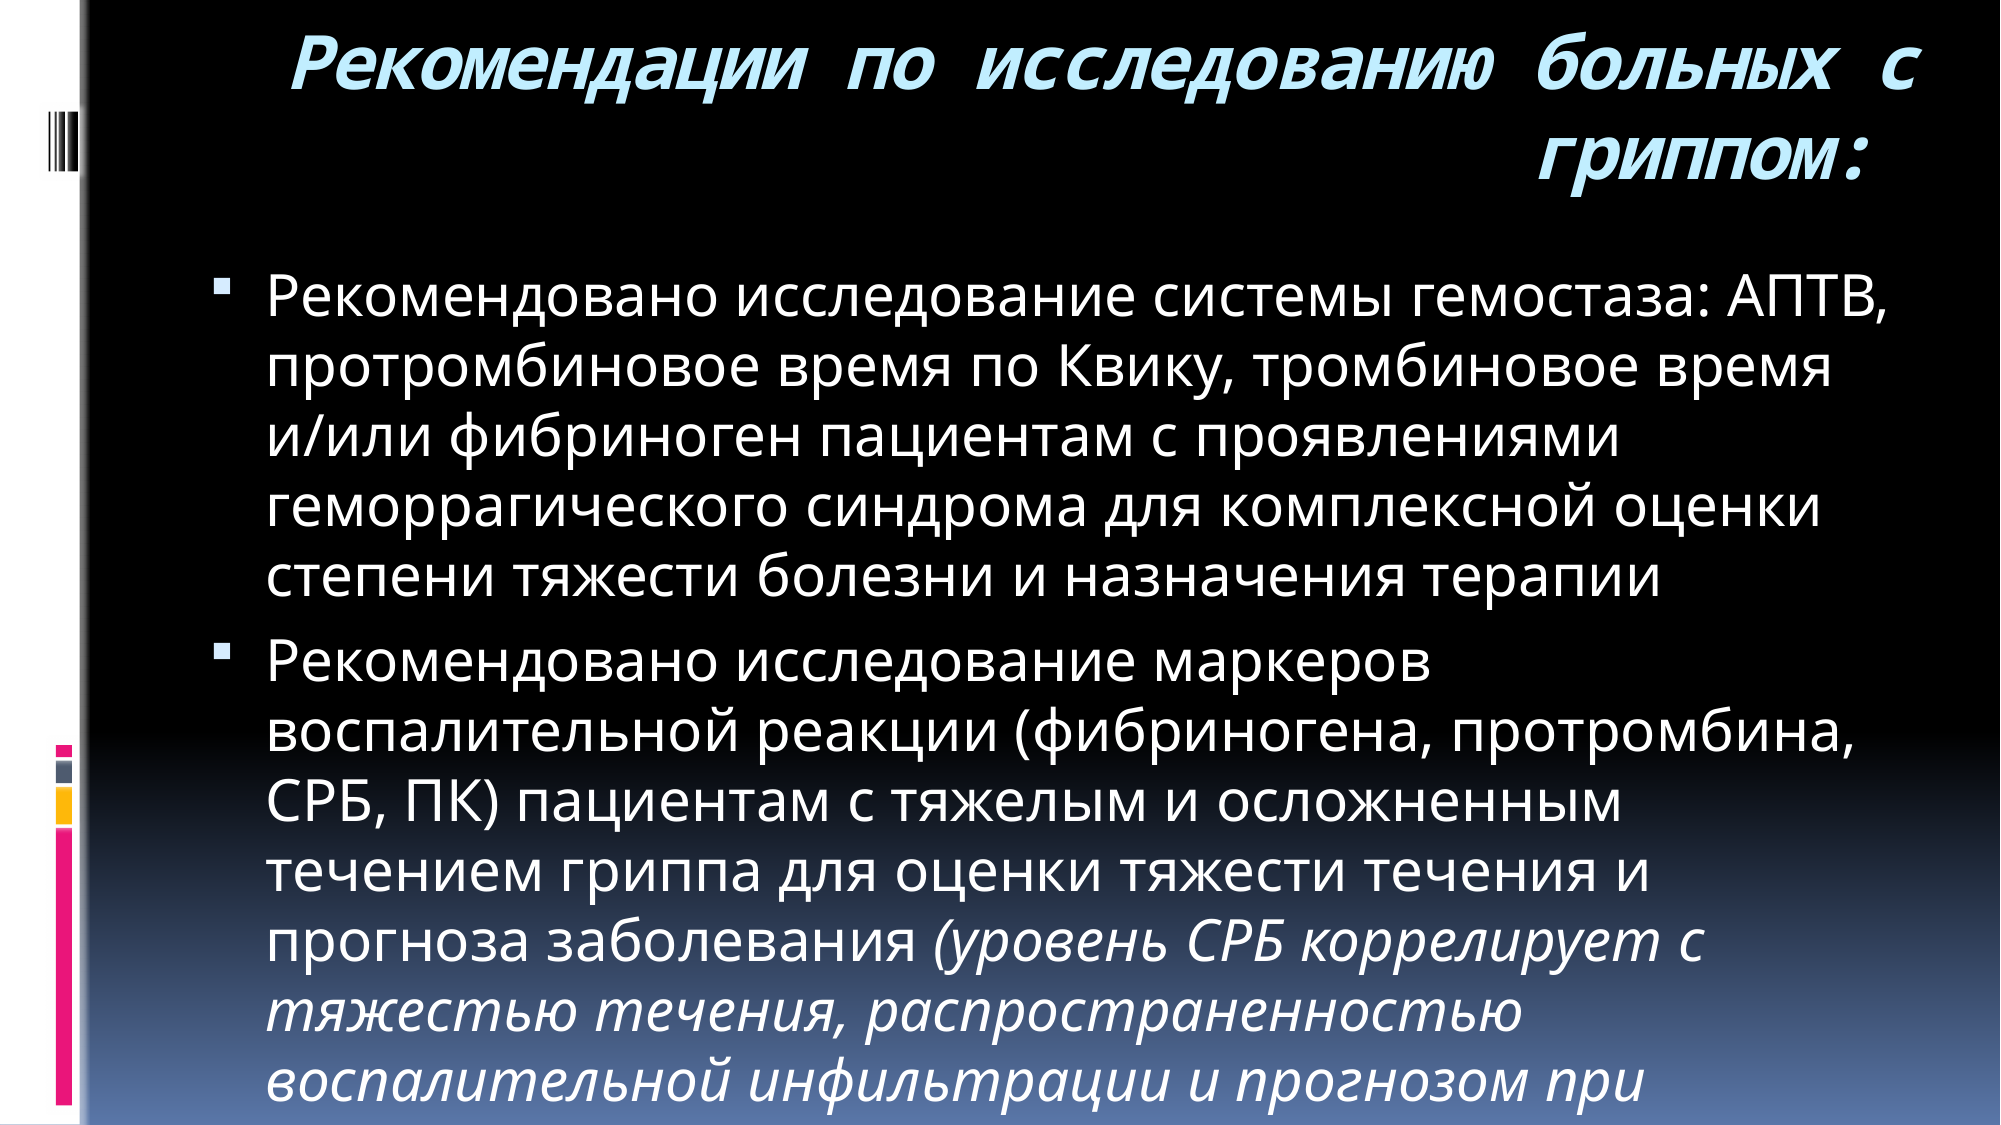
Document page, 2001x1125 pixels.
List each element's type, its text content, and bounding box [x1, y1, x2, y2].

list Рекомендовано исследование системы гемостаза: АПТВ, протромбиновое время по Квику, тромбиновое время и/или фибриноген пациентам с проявлениями геморрагического синдрома для комплексной оценки степени тяжести болезни и назначения терапии Рекомендовано исследование маркеров воспалительной реакции (фибриногена, протромбина, СРБ, ПК) пациентам с тяжелым и осложненным течением гриппа для оценки тяжести течения и прогноза заболевания (уровень СРБ коррелирует с тяжестью течения, распространенностью воспалительной инфильтрации и прогнозом при пневмонии). [183, 250, 1912, 1080]
title Рекомендации по исследованию больных с гриппом: [165, 6, 1932, 185]
